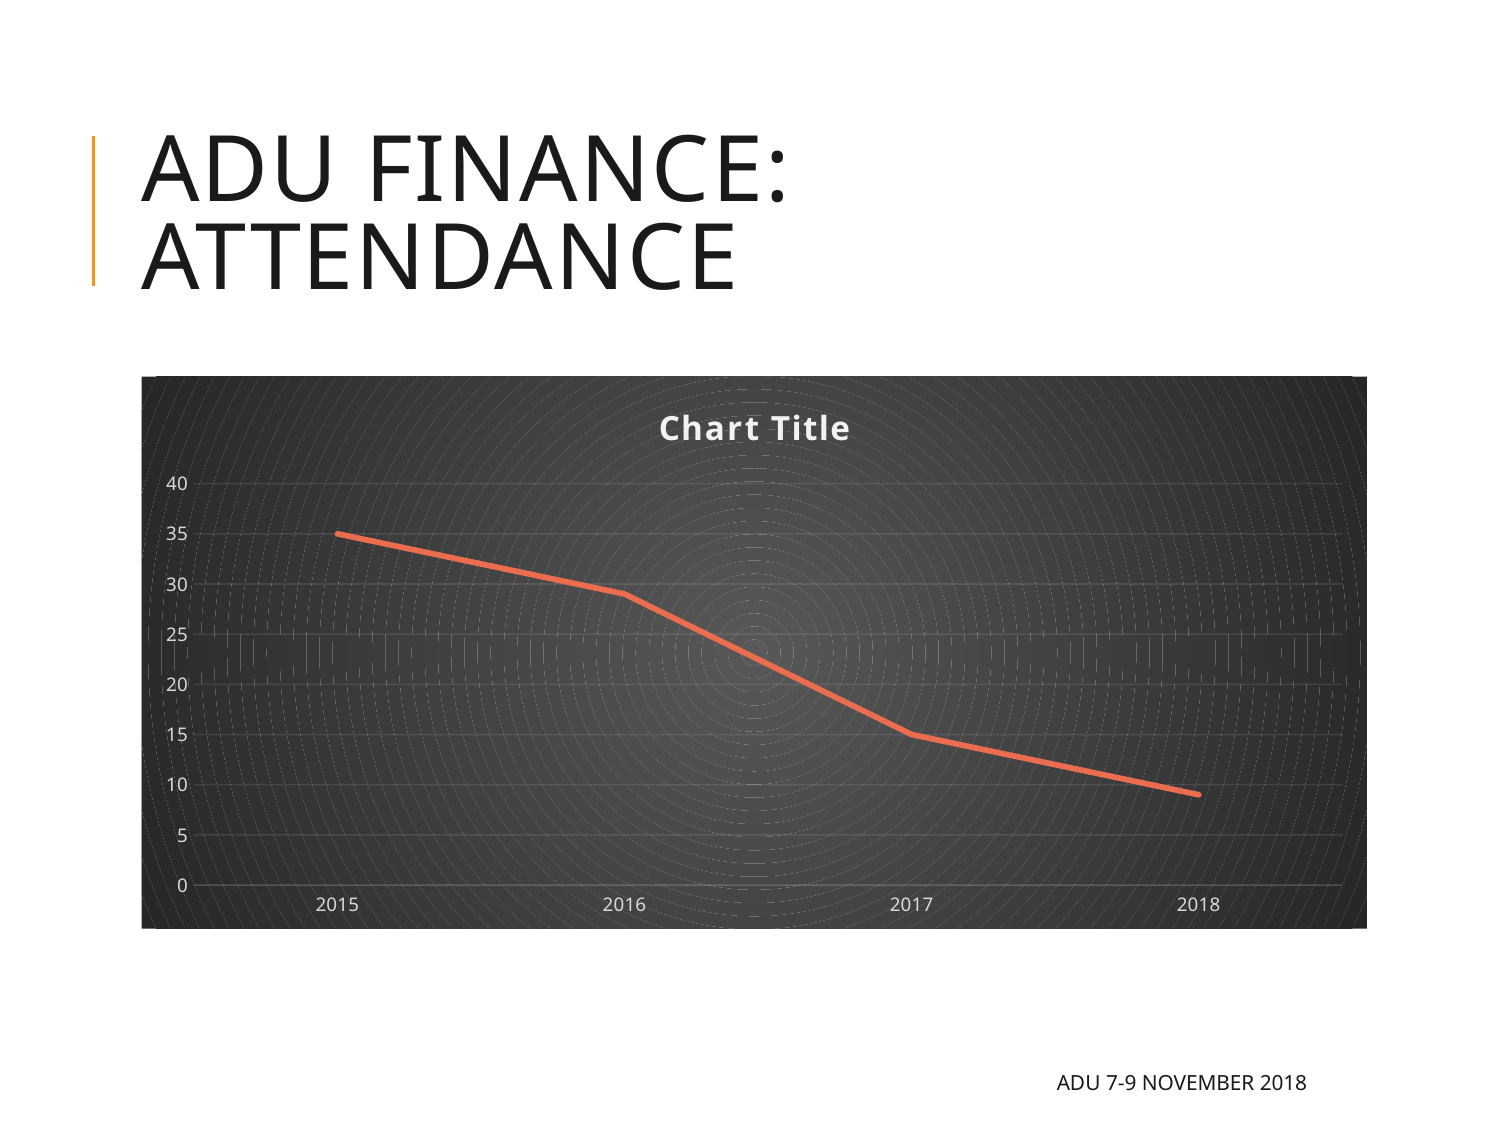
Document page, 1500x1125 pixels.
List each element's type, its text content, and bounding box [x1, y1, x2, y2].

chart [141, 376, 1368, 929]
footer ADU 7-9 November 2018 [595, 1061, 1322, 1107]
title ADU FINANCE: ATTENDANCE [126, 96, 1322, 342]
